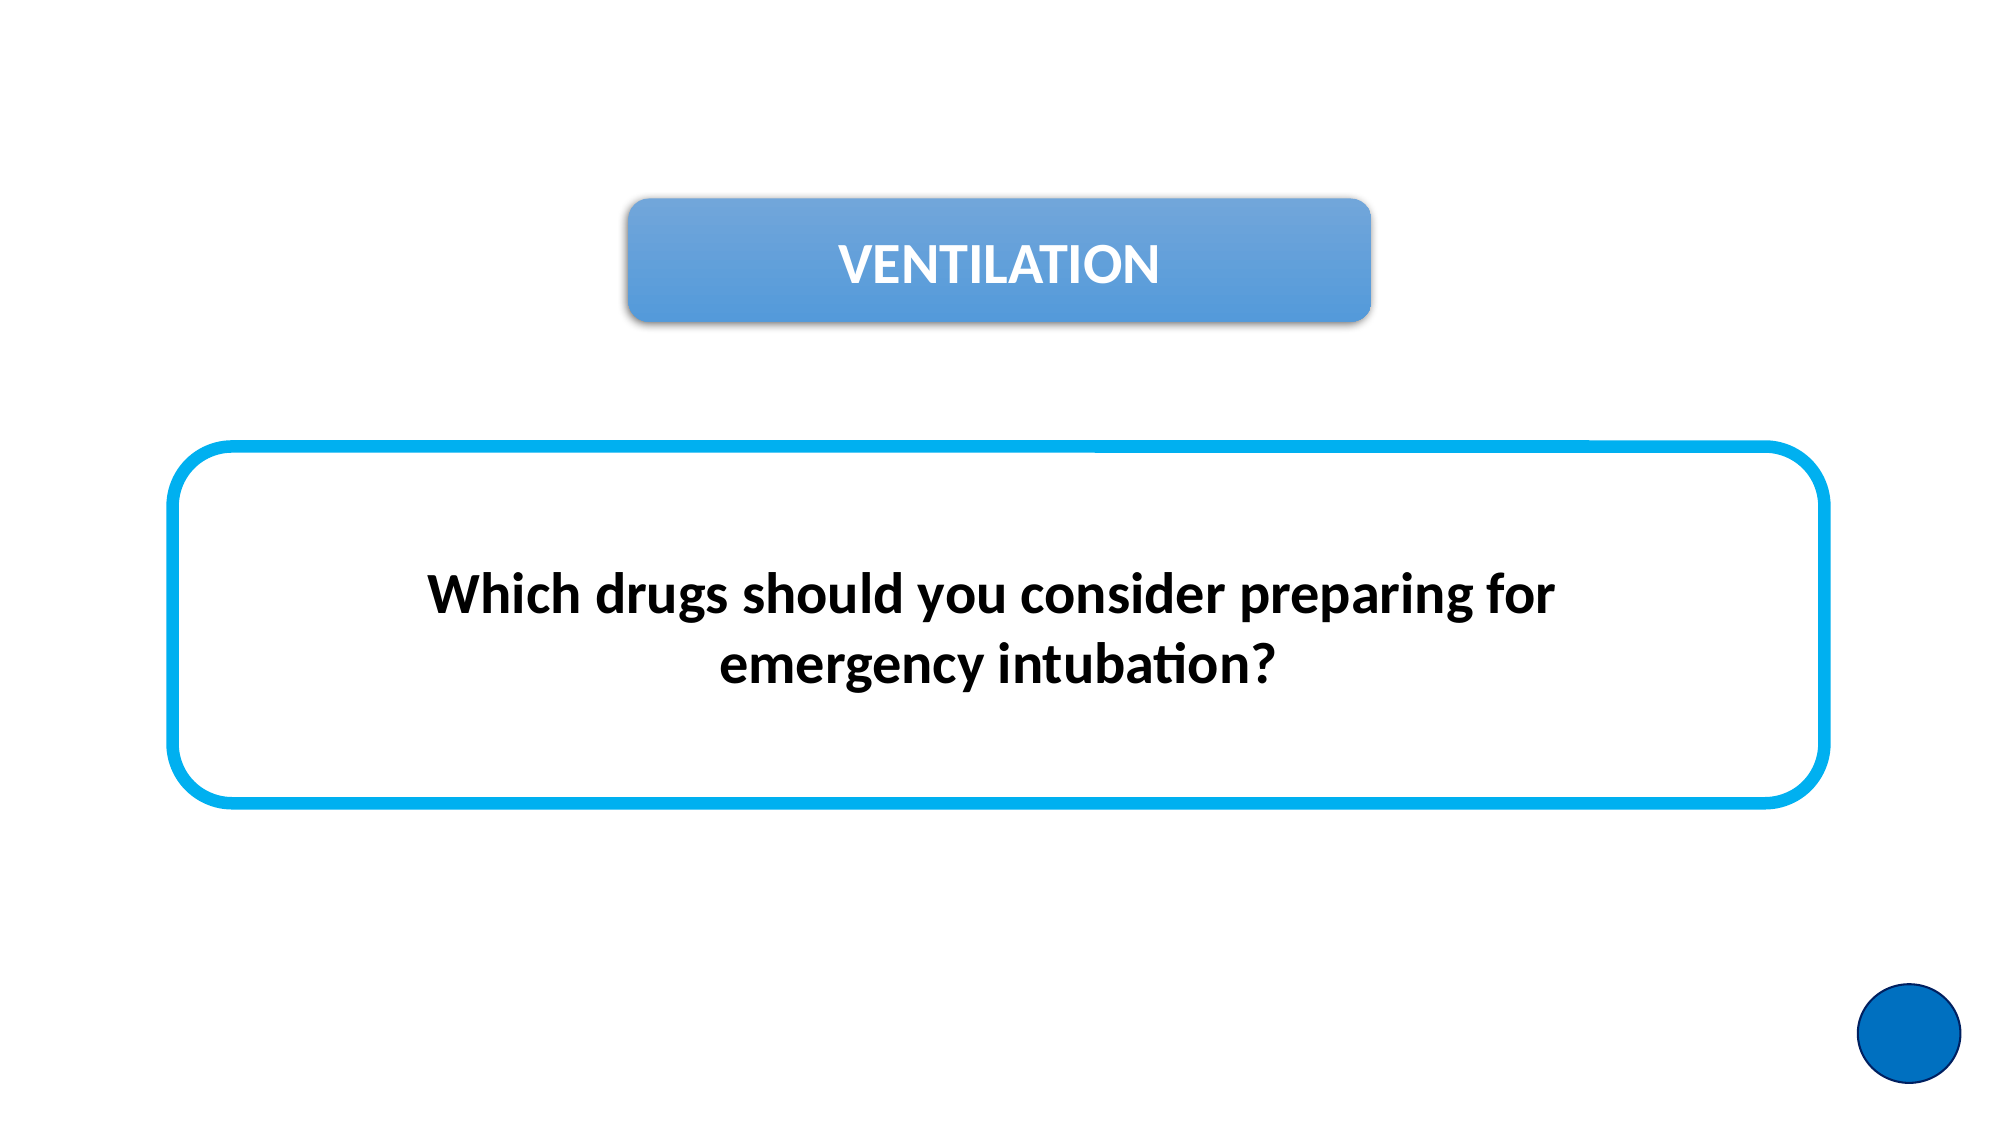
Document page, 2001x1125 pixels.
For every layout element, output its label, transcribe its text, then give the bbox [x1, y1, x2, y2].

text_box [1856, 983, 1962, 1084]
text_box VENTILATION [628, 198, 1372, 322]
text_box Which drugs should you consider preparing for emergency intubation? [171, 445, 1826, 805]
